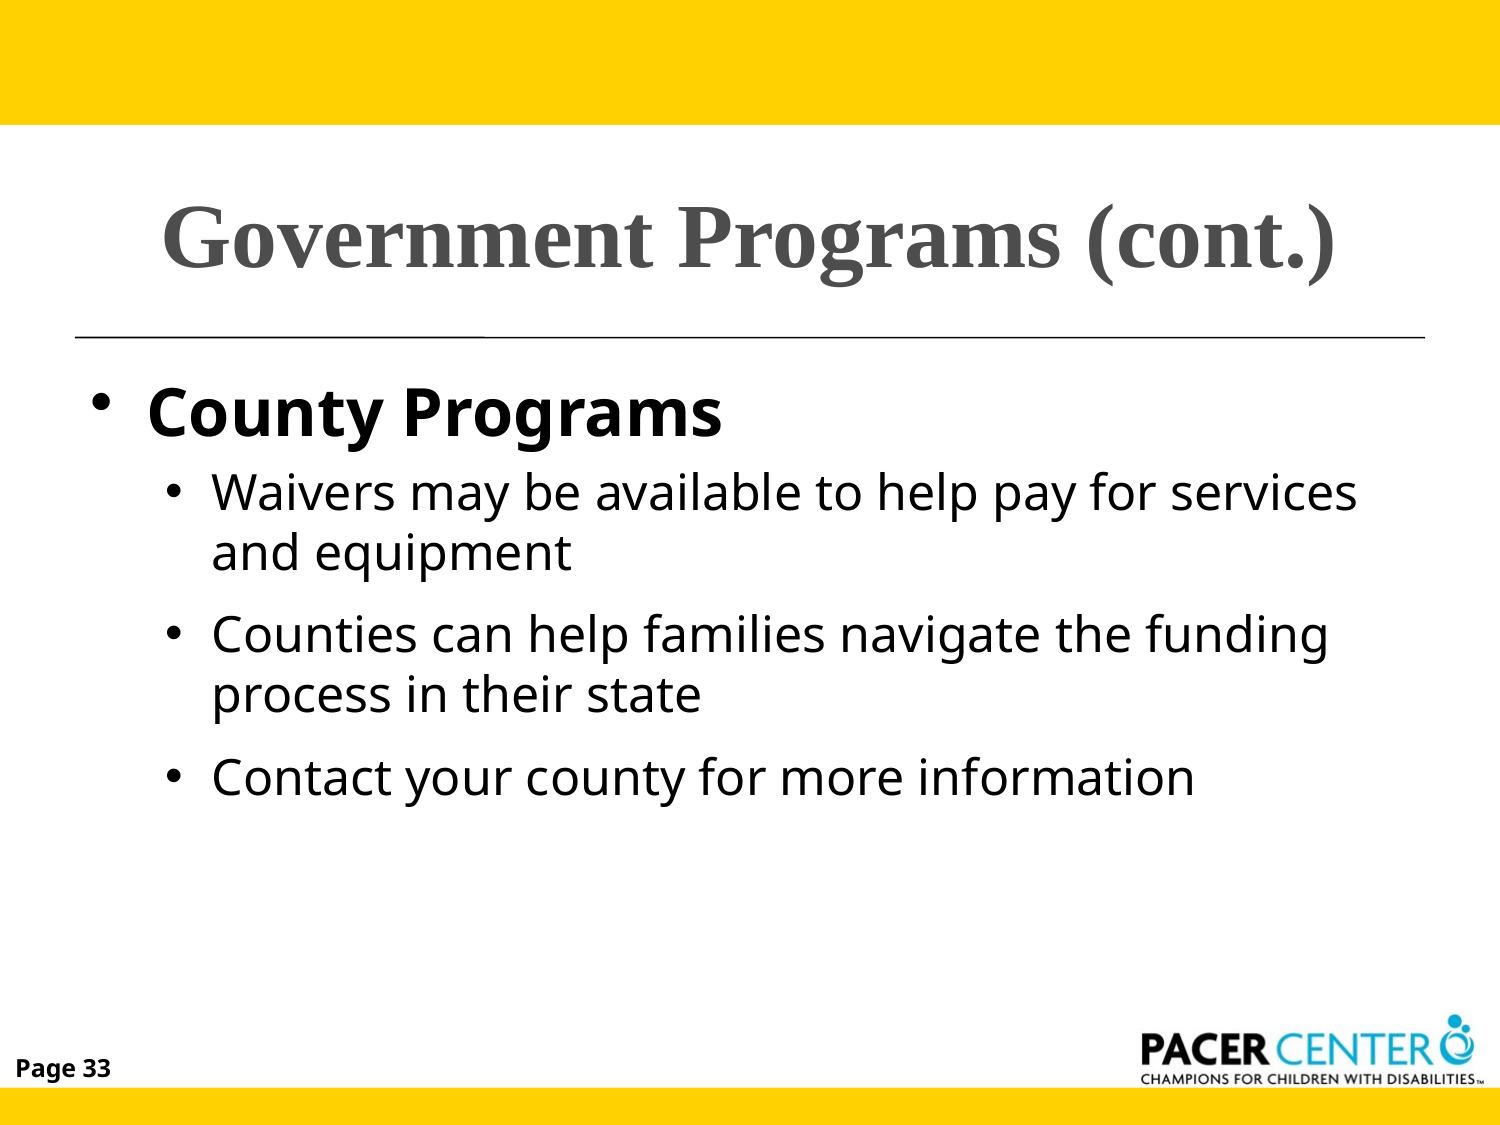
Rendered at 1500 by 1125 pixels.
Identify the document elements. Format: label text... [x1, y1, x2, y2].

title Government Programs (cont.) [75, 137, 1425, 325]
text_box Page 33 [0, 1048, 825, 1100]
picture [1137, 1012, 1488, 1087]
list County Programs Waivers may be available to help pay for services and equipment Counties can help families navigate the funding process in their state Contact your county for more information [75, 362, 1425, 1013]
